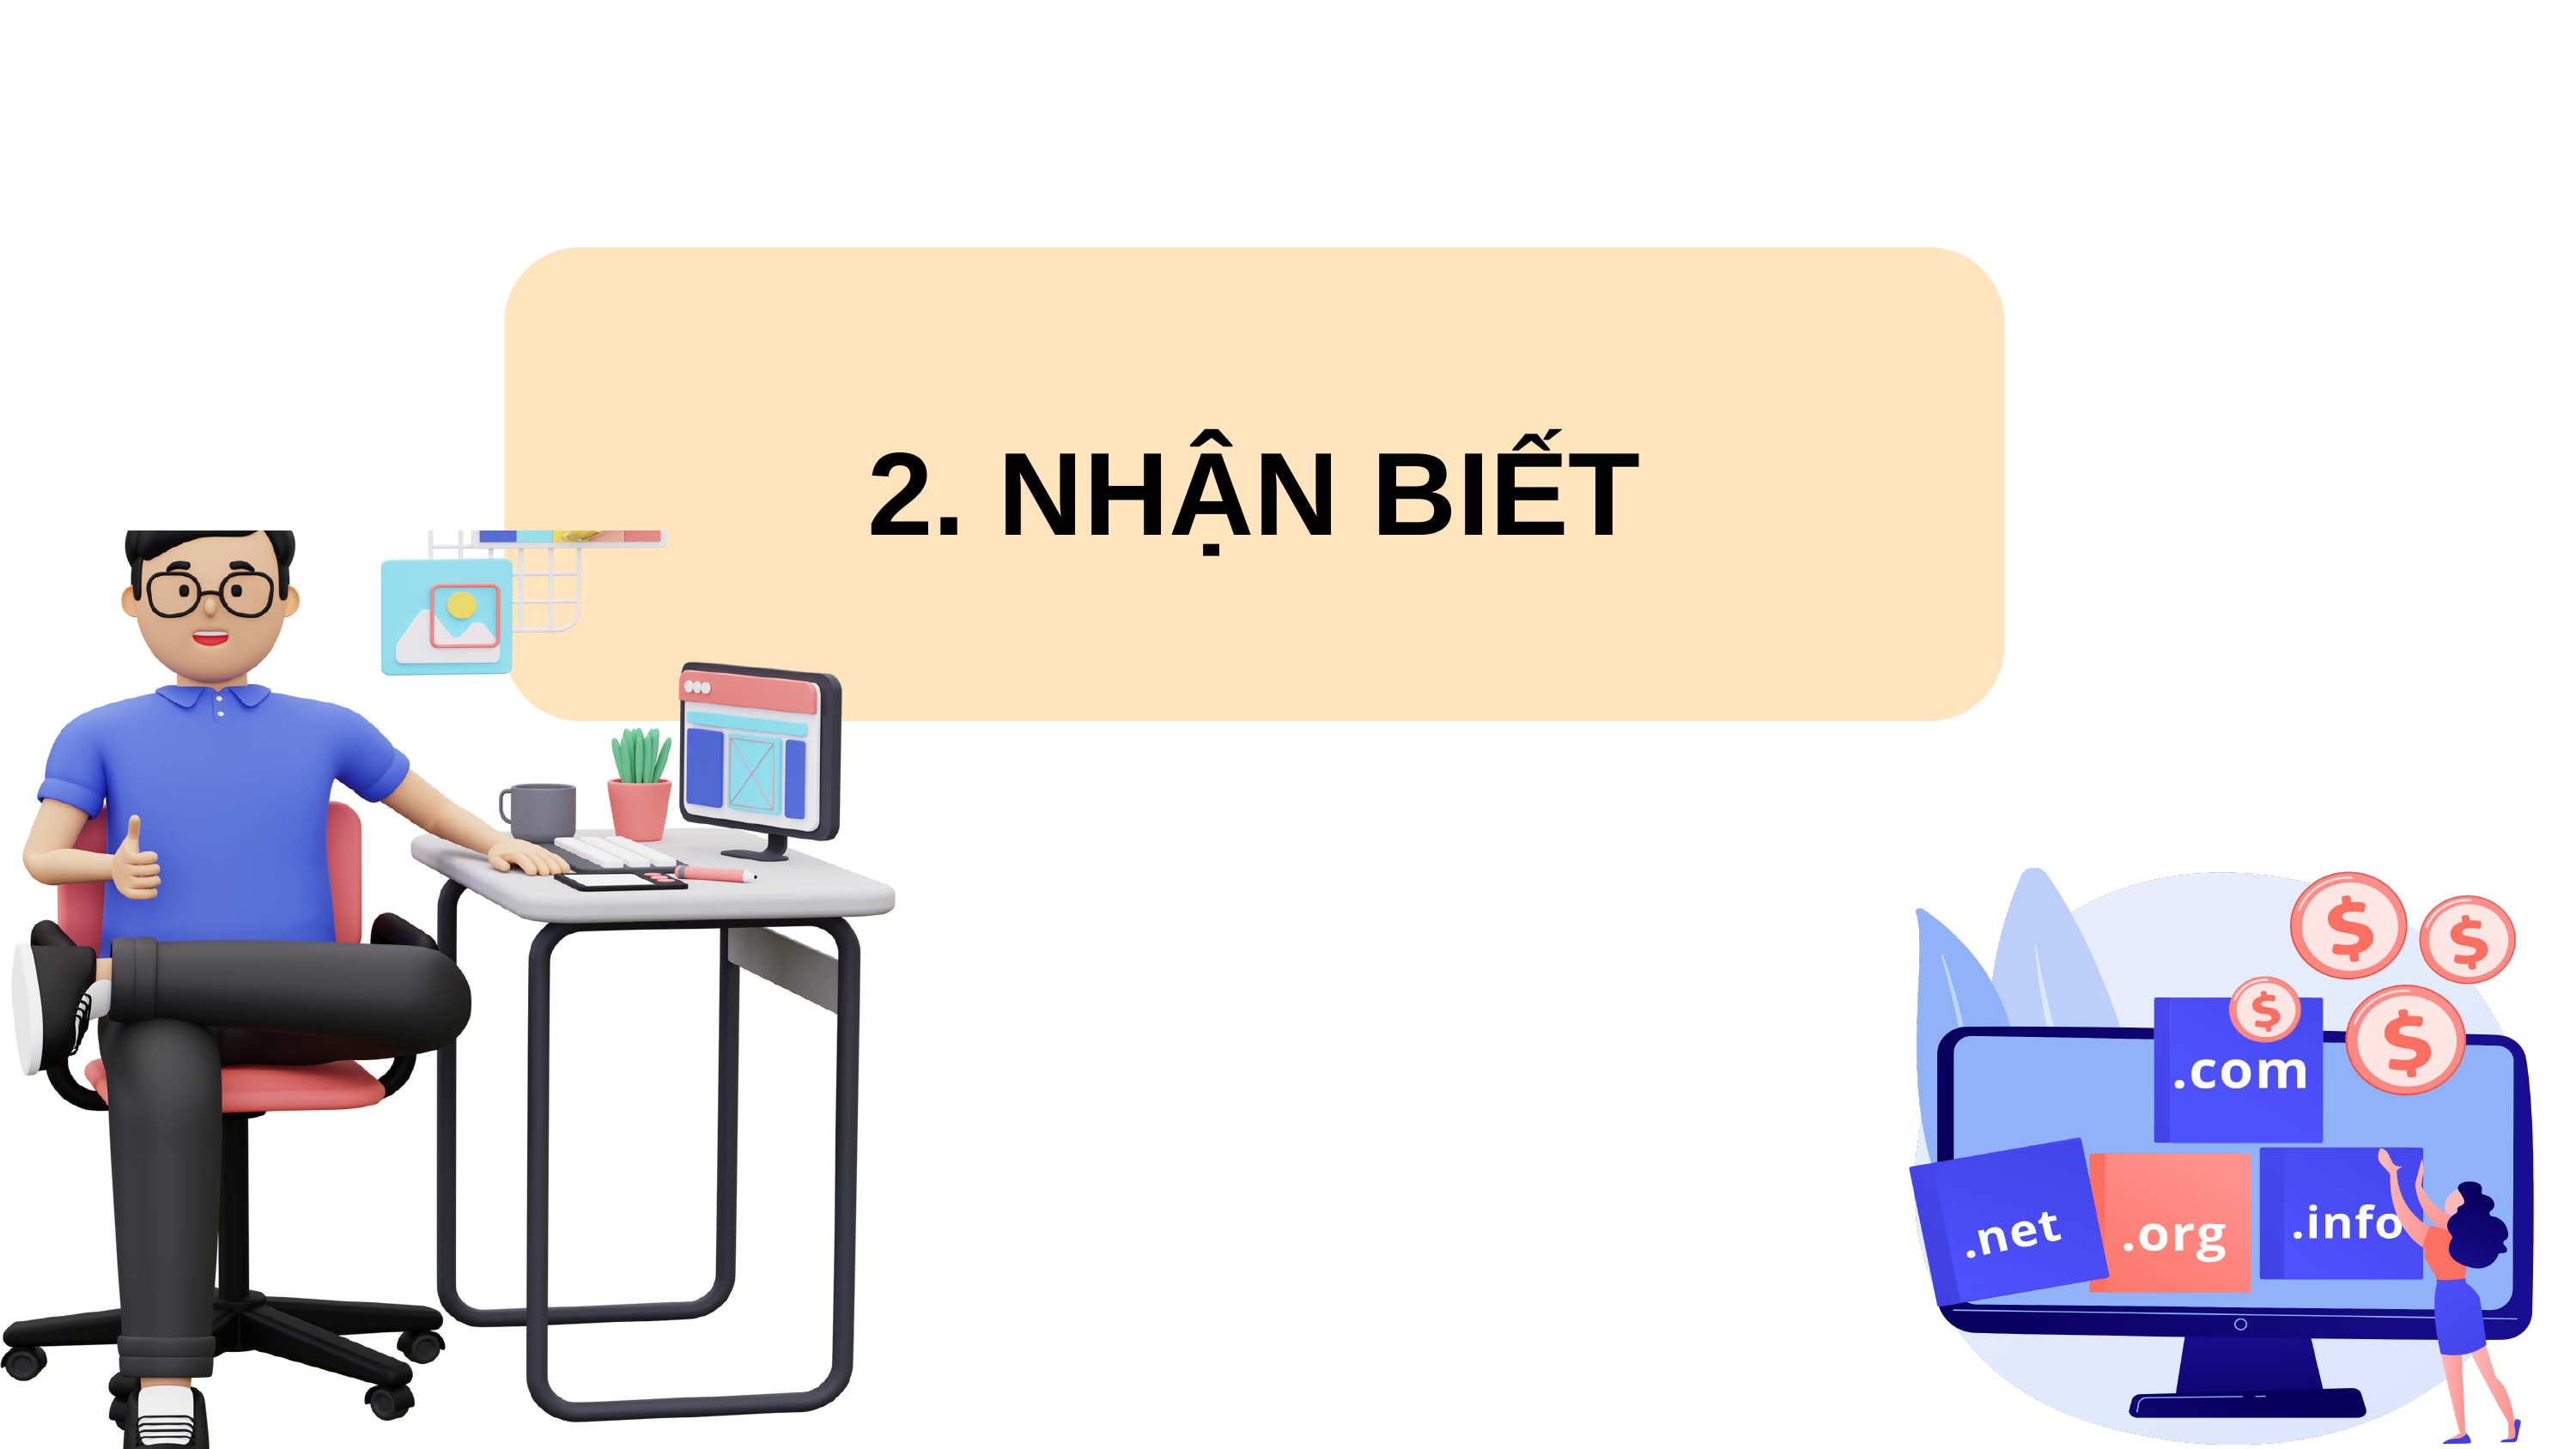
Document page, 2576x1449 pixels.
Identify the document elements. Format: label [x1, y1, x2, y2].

picture [1878, 864, 2534, 1445]
picture [0, 530, 896, 1449]
text_box [504, 246, 2005, 721]
